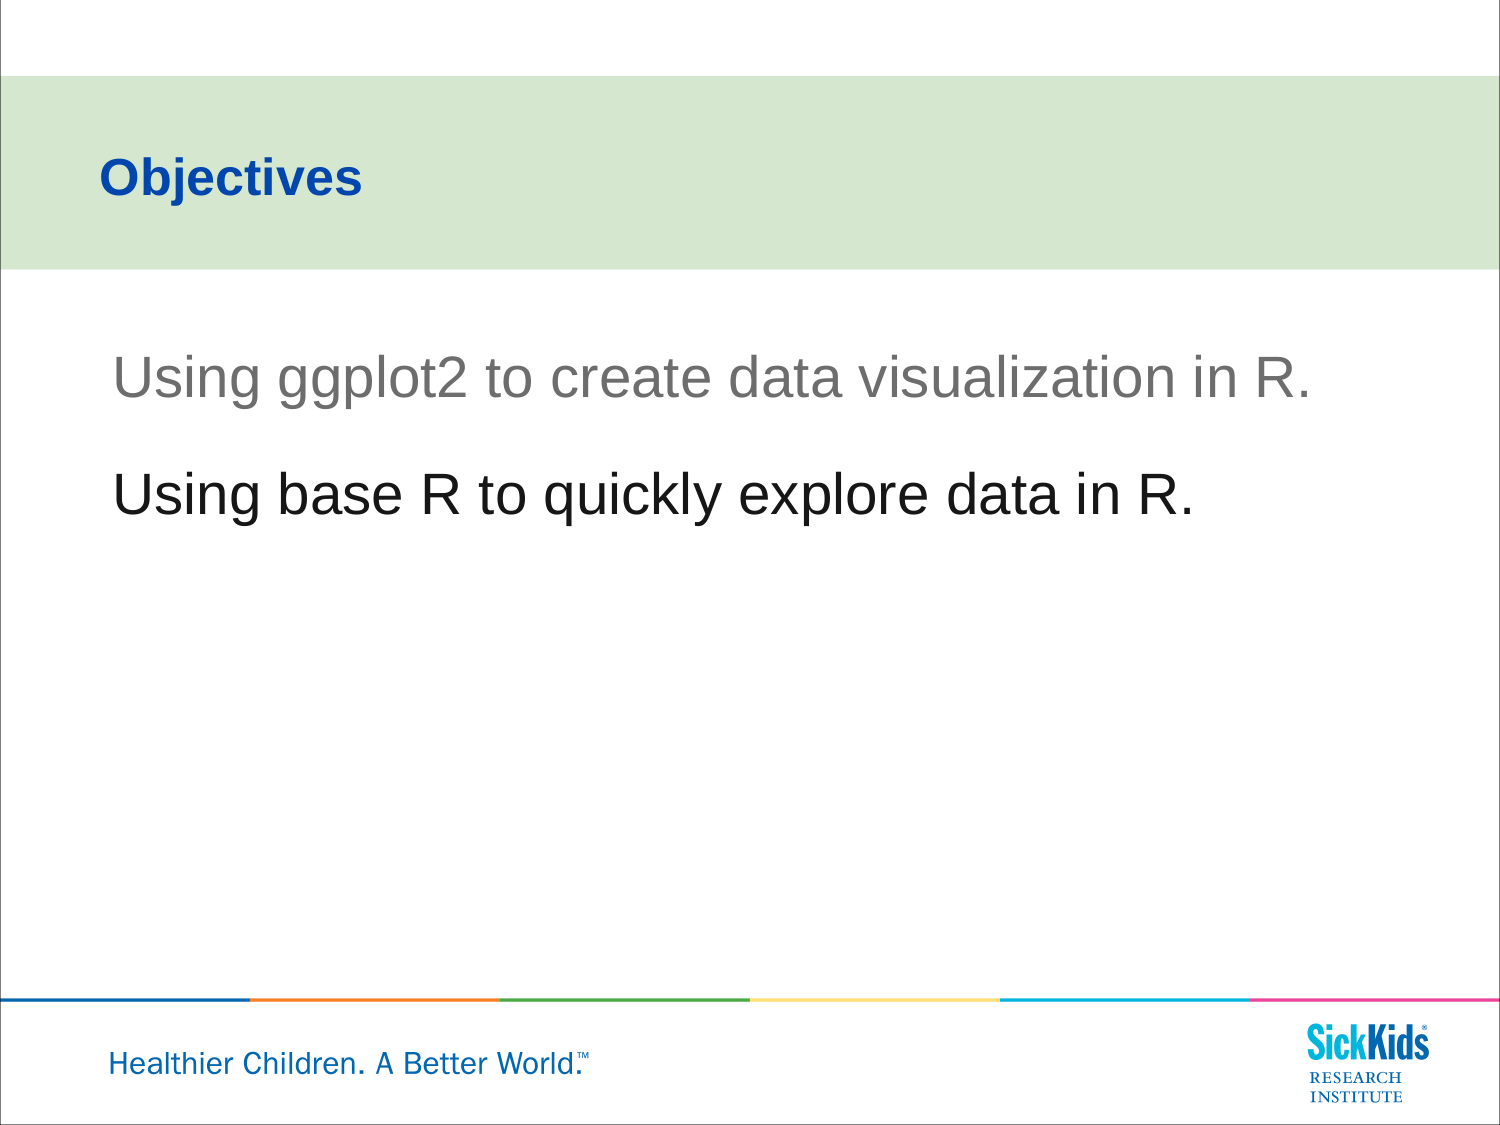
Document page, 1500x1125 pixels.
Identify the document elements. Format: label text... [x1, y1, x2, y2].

picture [0, 0, 1500, 1125]
title Objectives [99, 112, 1476, 238]
list Using ggplot2 to create data visualization in R. Using base R to quickly explore data in R. [112, 324, 1400, 950]
